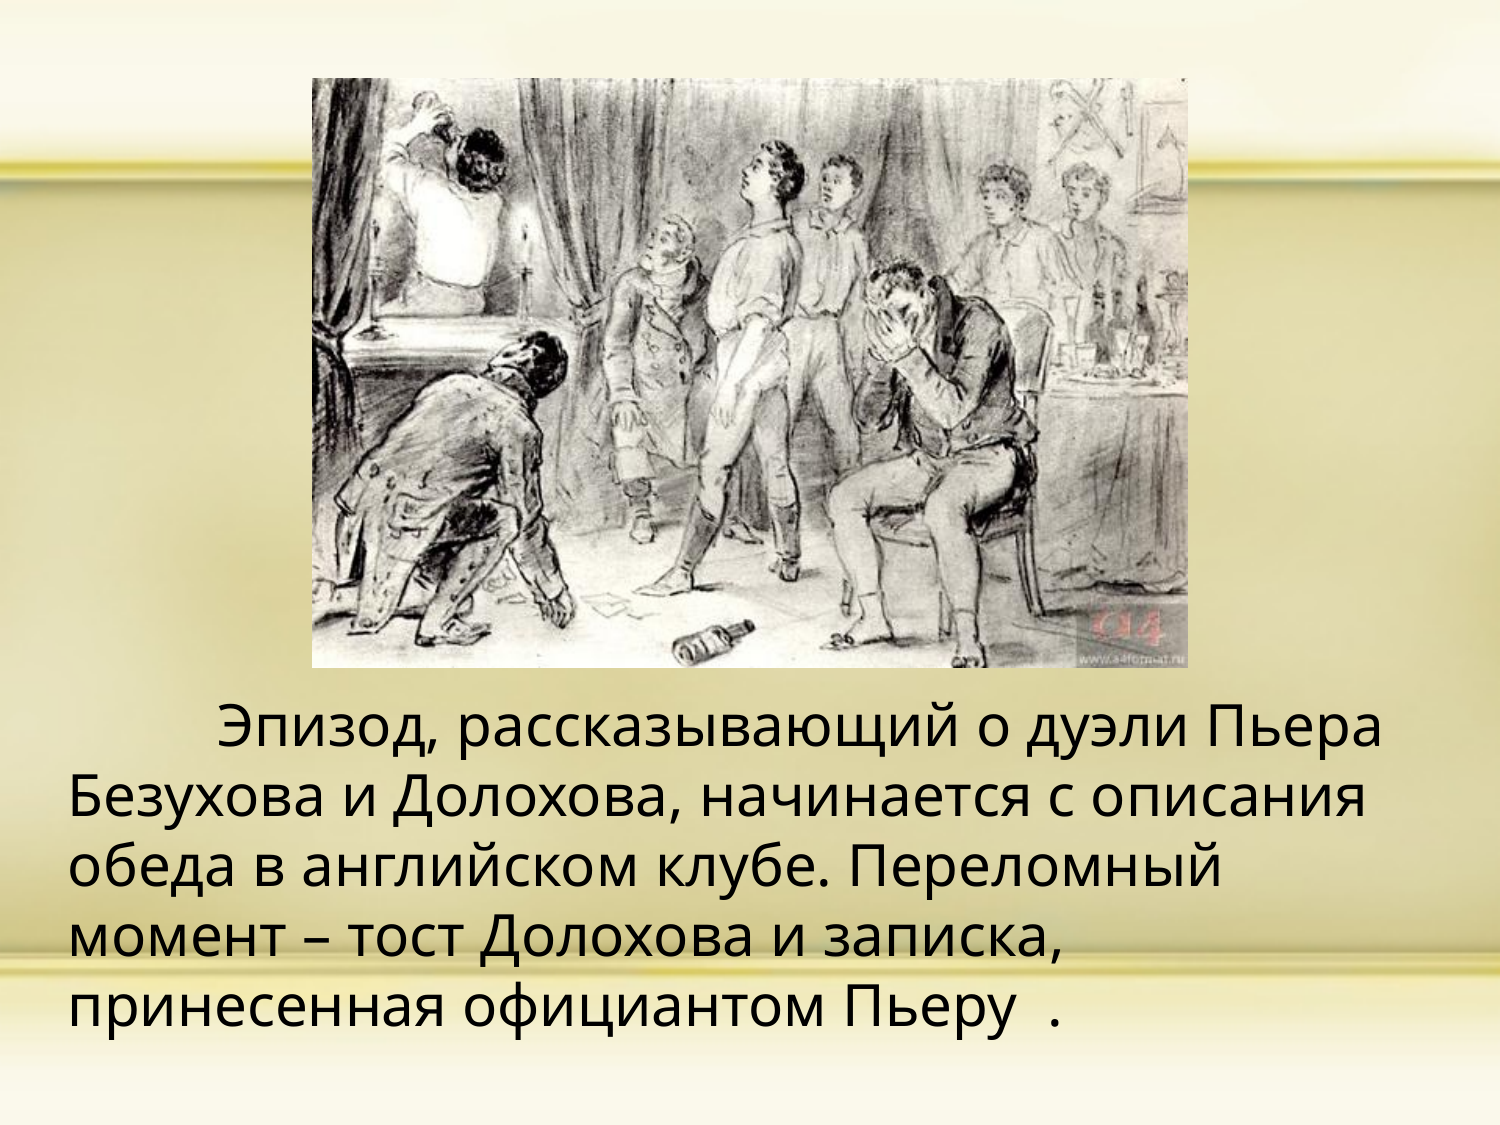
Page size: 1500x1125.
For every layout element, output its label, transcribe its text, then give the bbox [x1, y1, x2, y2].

text_box Эпизод, рассказывающий о дуэли Пьера Безухова и Долохова, начинается с описания обеда в английском клубе. Переломный момент – тост Долохова и записка, принесенная официантом Пьеру . [53, 680, 1471, 1046]
picture [0, 0, 1500, 1125]
